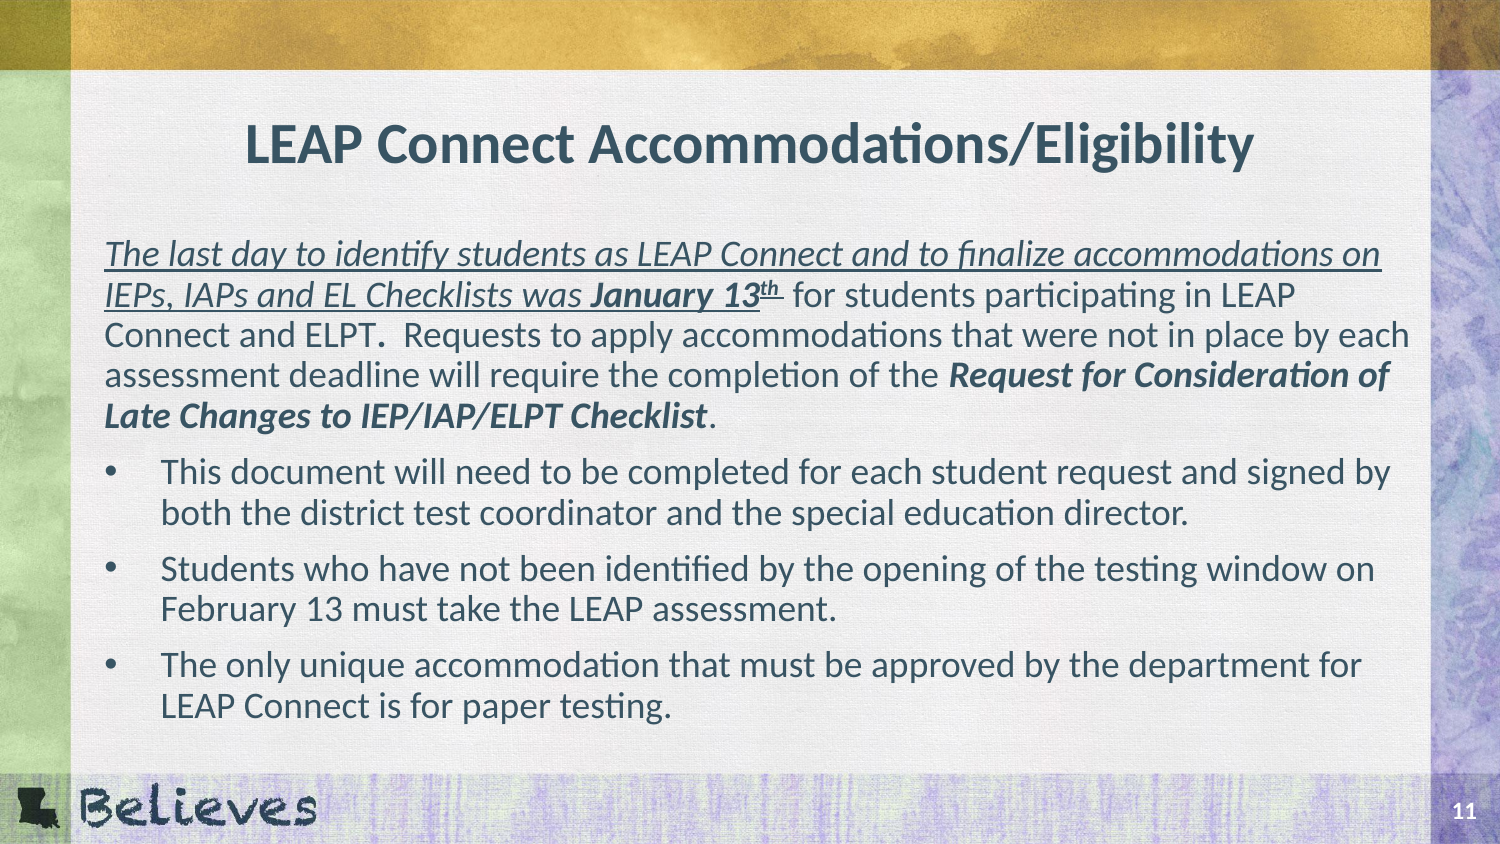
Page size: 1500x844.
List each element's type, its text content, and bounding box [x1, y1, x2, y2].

list The last day to identify students as LEAP Connect and to finalize accommodations on IEPs, IAPs and EL Checklists was January 13th for students participating in LEAP Connect and ELPT. Requests to apply accommodations that were not in place by each assessment deadline will require the completion of the Request for Consideration of Late Changes to IEP/IAP/ELPT Checklist. This document will need to be completed for each student request and signed by both the district test coordinator and the special education director. Students who have not been identified by the opening of the testing window on February 13 must take the LEAP assessment. The only unique accommodation that must be approved by the department for LEAP Connect is for paper testing. [70, 219, 1430, 771]
title LEAP Connect Accommodations/Eligibility [70, 69, 1430, 219]
picture [0, 0, 1500, 844]
